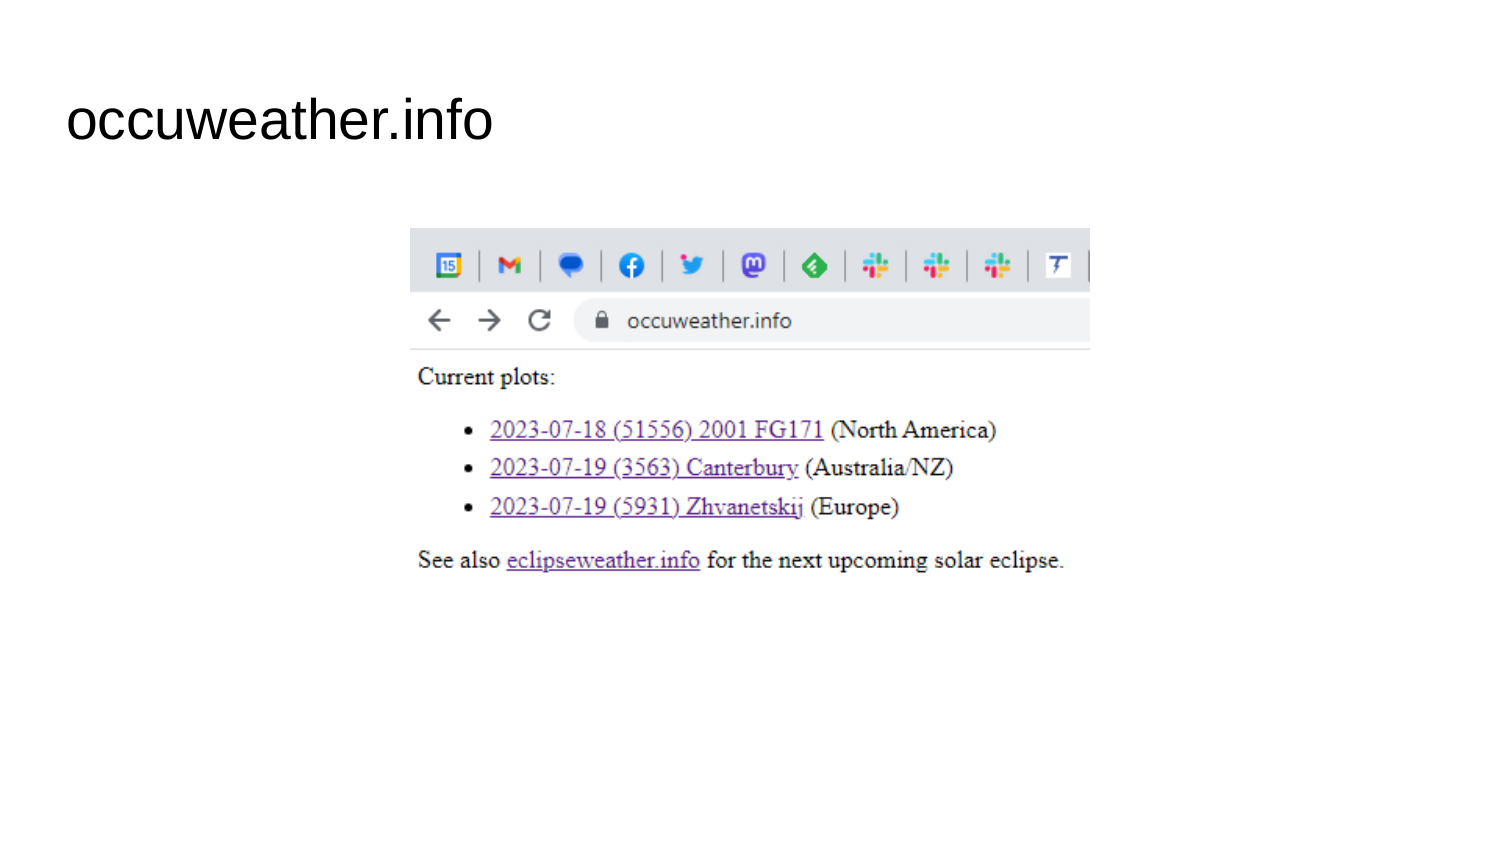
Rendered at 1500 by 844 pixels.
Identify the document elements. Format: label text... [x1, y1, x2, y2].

picture [409, 228, 1091, 616]
title occuweather.info [51, 72, 1449, 167]
